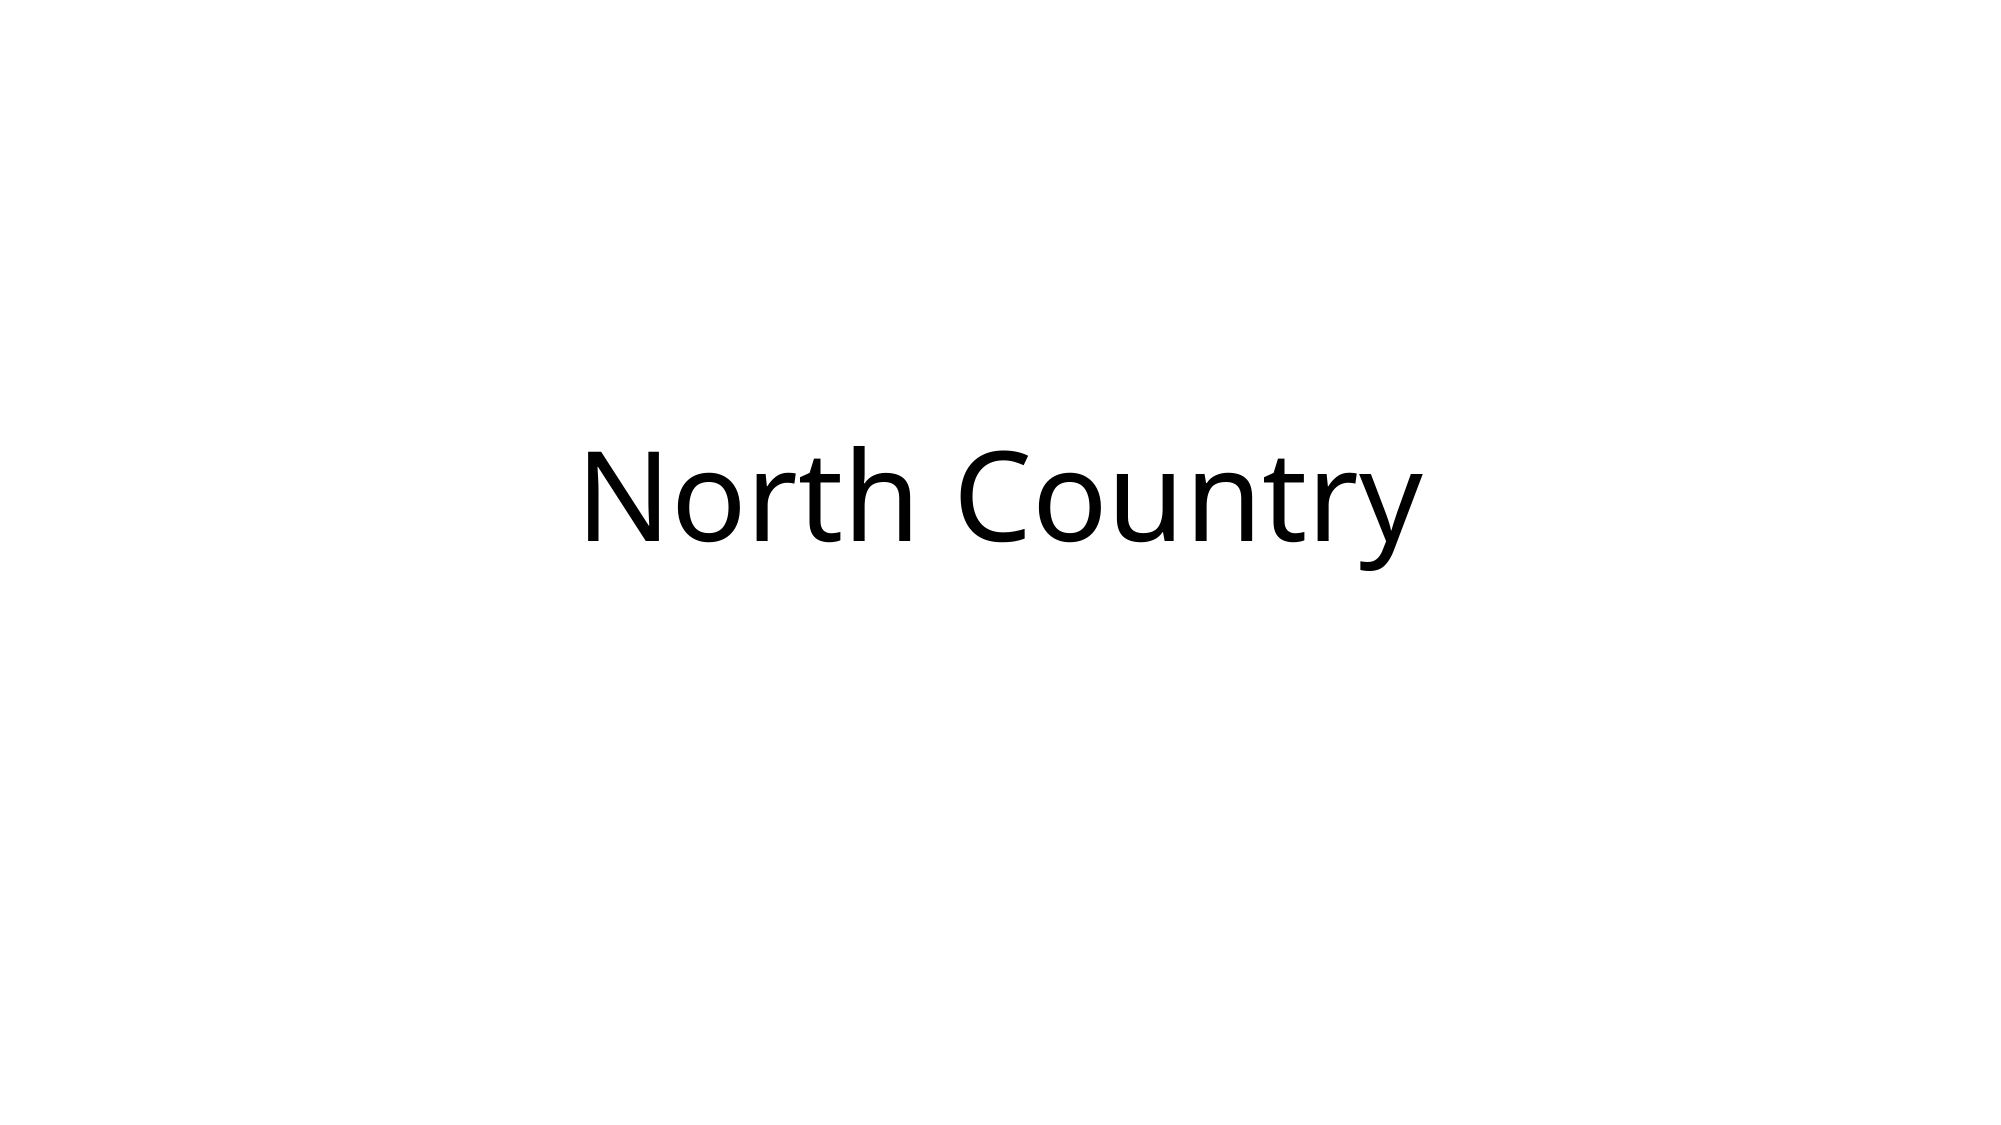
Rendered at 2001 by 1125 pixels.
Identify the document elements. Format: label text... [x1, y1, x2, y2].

title North Country [249, 184, 1750, 576]
